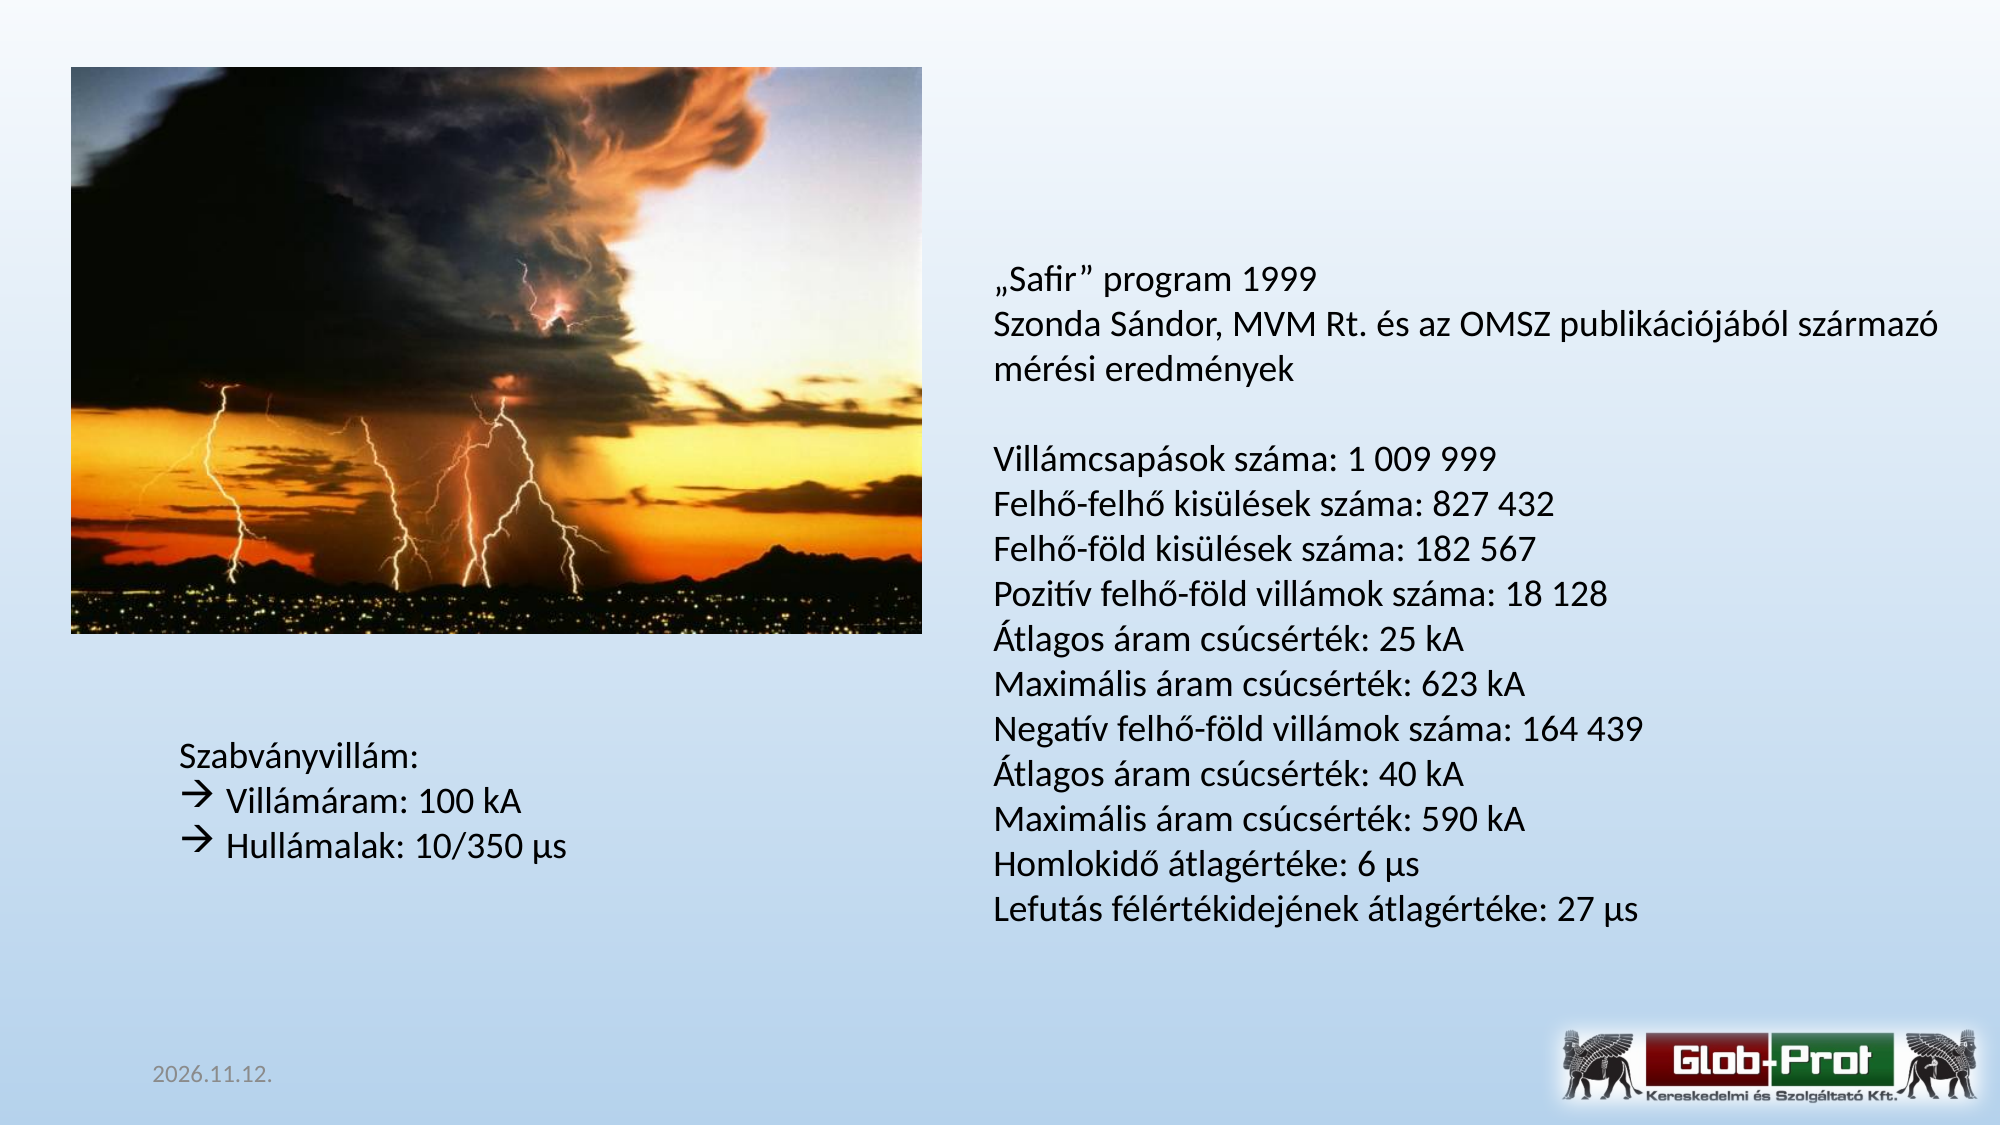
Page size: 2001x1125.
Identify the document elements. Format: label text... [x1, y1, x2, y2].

text_box „Safir” program 1999 Szonda Sándor, MVM Rt. és az OMSZ publikációjából származó mérési eredmények Villámcsapások száma: 1 009 999 Felhő-felhő kisülések száma: 827 432 Felhő-föld kisülések száma: 182 567 Pozitív felhő-föld villámok száma: 18 128 Átlagos áram csúcsérték: 25 kA Maximális áram csúcsérték: 623 kA Negatív felhő-föld villámok száma: 164 439 Átlagos áram csúcsérték: 40 kA Maximális áram csúcsérték: 590 kA Homlokidő átlagértéke: 6 µs Lefutás félértékidejének átlagértéke: 27 µs [978, 247, 1979, 937]
text_box Szabványvillám: Villámáram: 100 kA Hullámalak: 10/350 µs [164, 723, 583, 874]
picture [71, 67, 922, 634]
slide_number 2017. 11. 24. [137, 1042, 588, 1103]
picture [1537, 1009, 2000, 1125]
